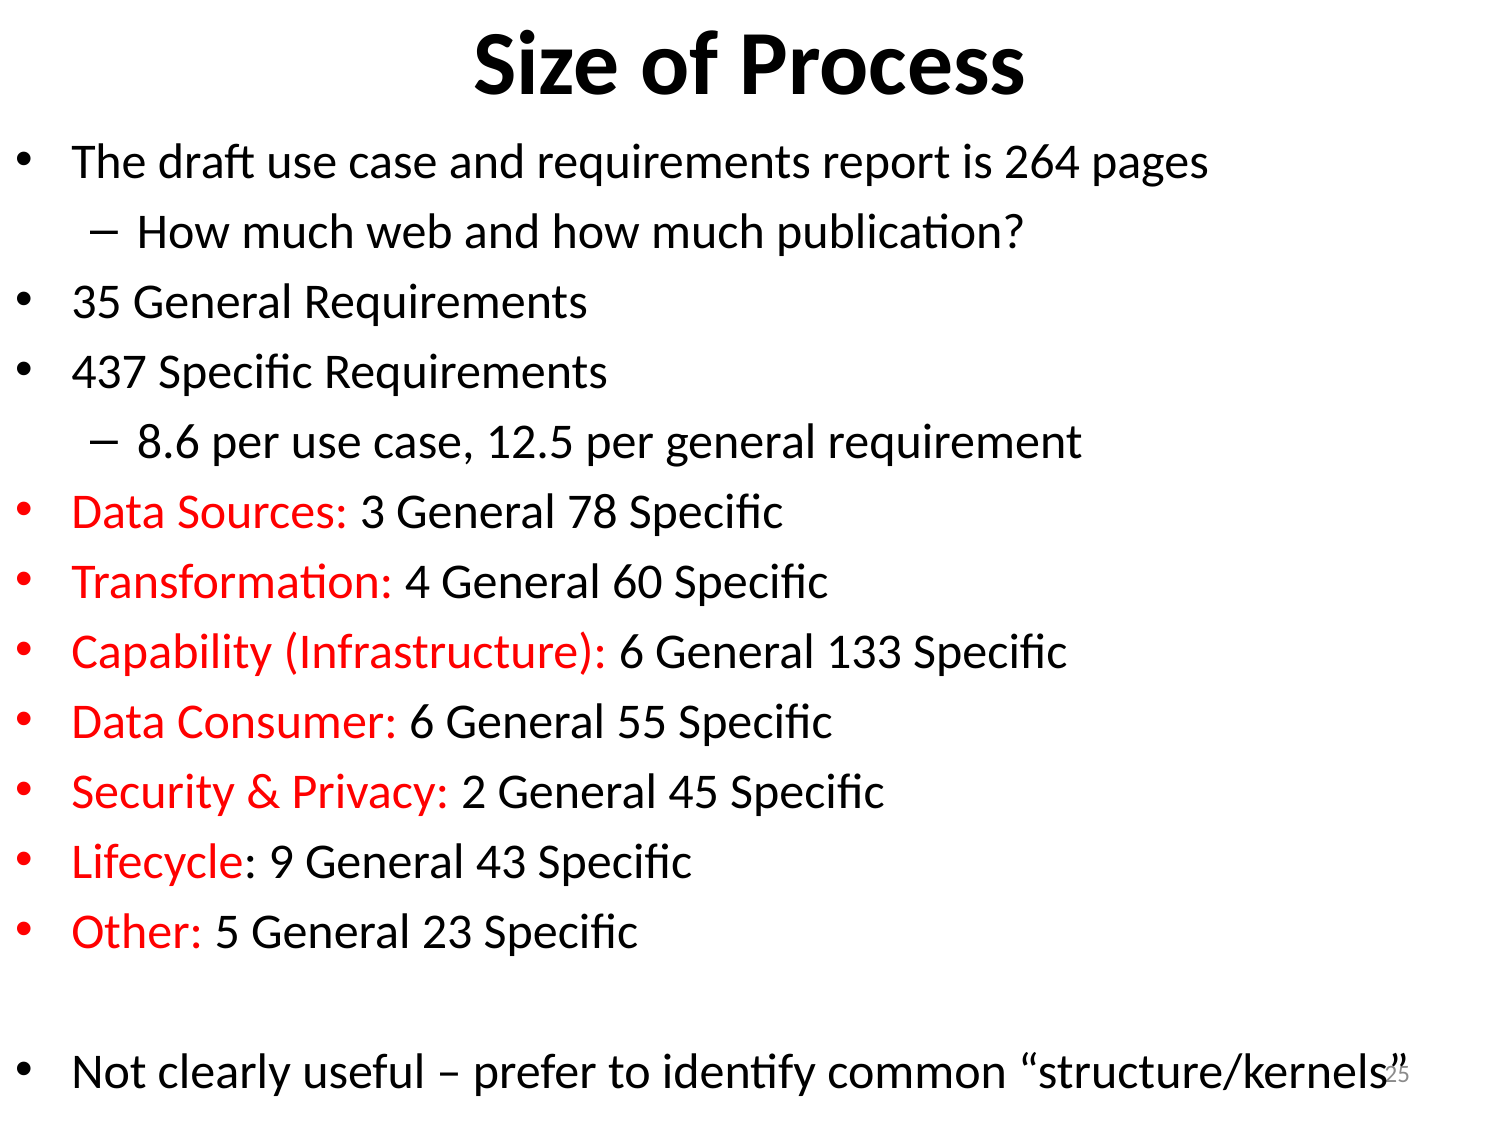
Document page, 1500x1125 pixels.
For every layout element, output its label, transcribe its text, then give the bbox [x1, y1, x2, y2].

slide_number 25 [1074, 1042, 1425, 1103]
title Size of Process [75, 0, 1425, 120]
list The draft use case and requirements report is 264 pages How much web and how much publication? 35 General Requirements 437 Specific Requirements 8.6 per use case, 12.5 per general requirement Data Sources: 3 General 78 Specific Transformation: 4 General 60 Specific Capability (Infrastructure): 6 General 133 Specific Data Consumer: 6 General 55 Specific Security & Privacy: 2 General 45 Specific Lifecycle: 9 General 43 Specific Other: 5 General 23 Specific Not clearly useful – prefer to identify common “structure/kernels” [0, 120, 1500, 796]
